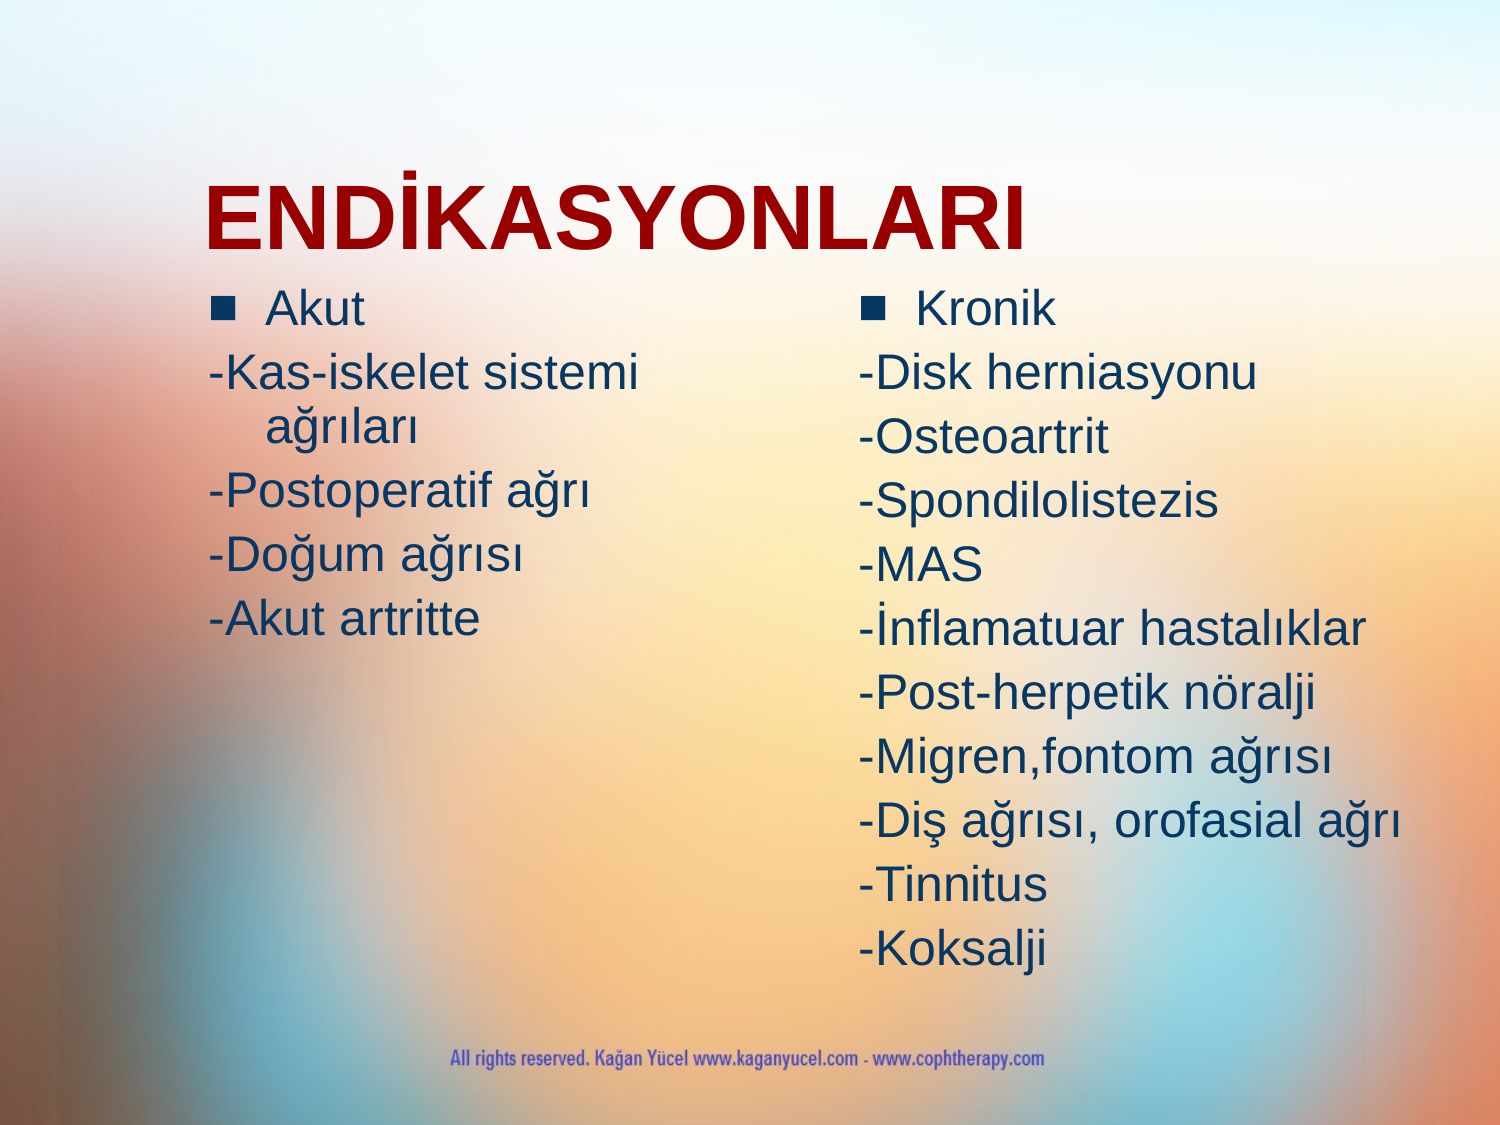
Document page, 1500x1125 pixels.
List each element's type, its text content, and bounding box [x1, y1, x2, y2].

list Kronik -Disk herniasyonu -Osteoartrit -Spondilolistezis -MAS -İnflamatuar hastalıklar -Post-herpetik nöralji -Migren,fontom ağrısı -Diş ağrısı, orofasial ağrı -Tinnitus -Koksalji [844, 275, 1469, 1006]
title ENDİKASYONLARI [188, 35, 1468, 275]
picture [0, 0, 1500, 1125]
list Akut -Kas-iskelet sistemi ağrıları -Postoperatif ağrı -Doğum ağrısı -Akut artritte [193, 274, 819, 1006]
